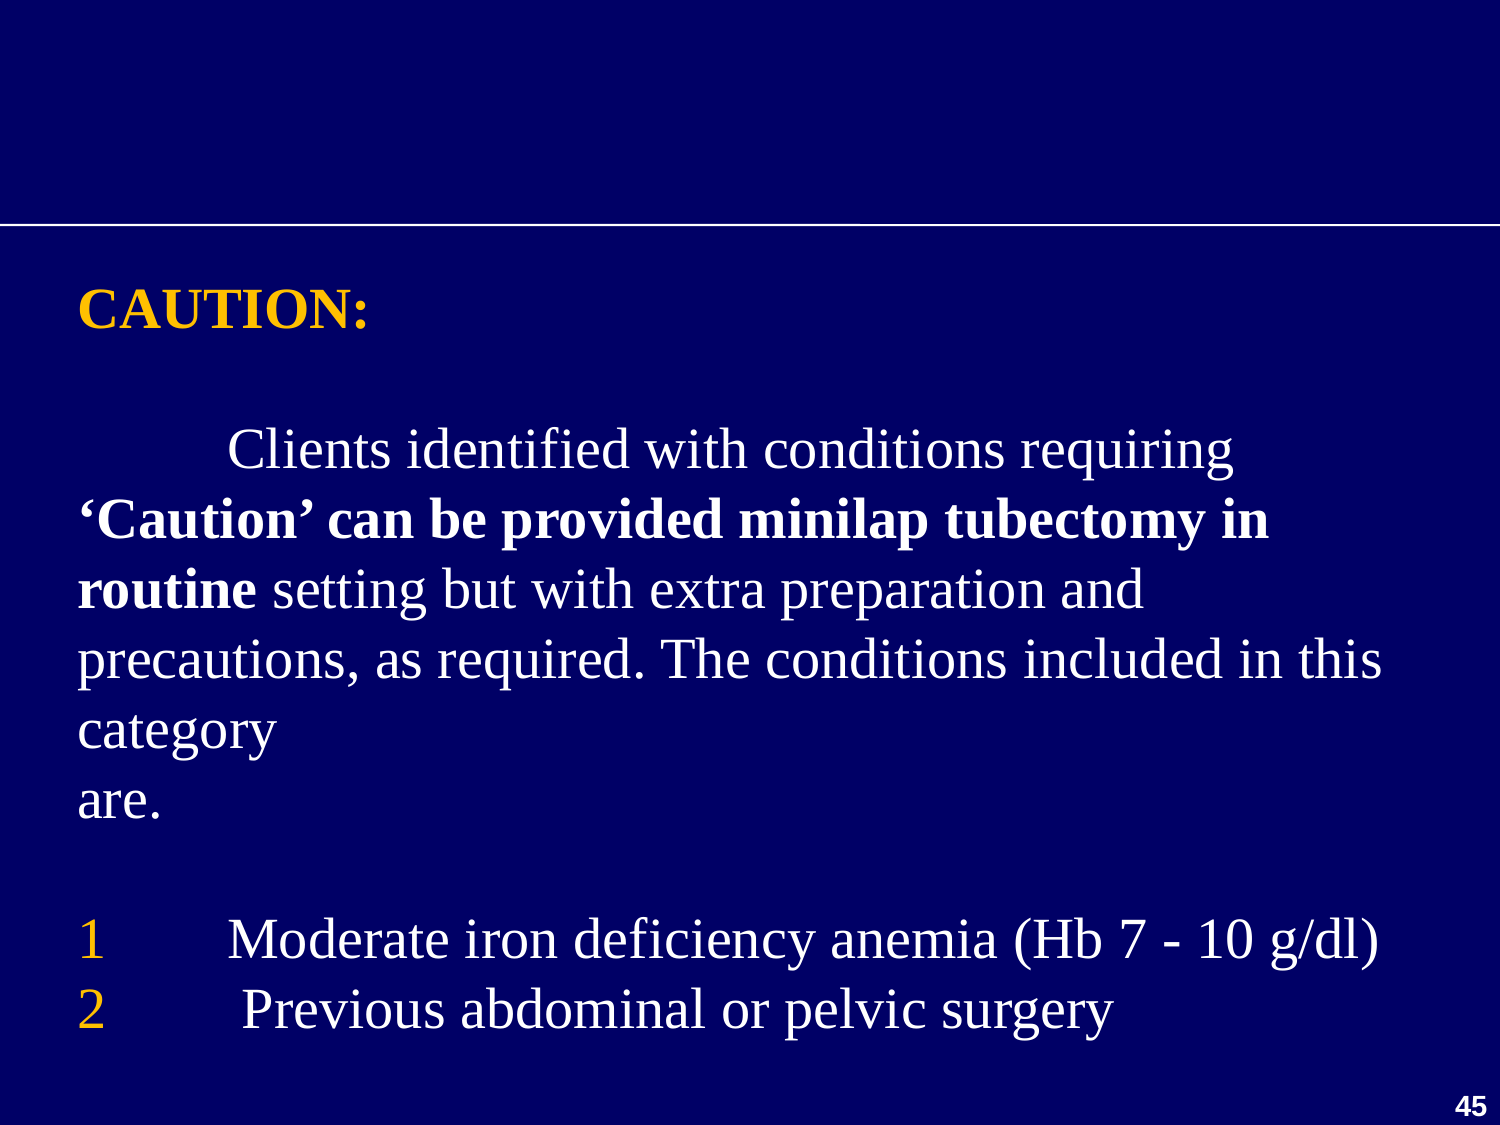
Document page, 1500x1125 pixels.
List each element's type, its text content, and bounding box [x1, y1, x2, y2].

text_box CAUTION: Clients identified with conditions requiring ‘Caution’ can be provided minilap tubectomy in routine setting but with extra preparation and precautions, as required. The conditions included in this category are. 1 Moderate iron deficiency anemia (Hb 7 - 10 g/dl) 2 Previous abdominal or pelvic surgery [62, 262, 1438, 1047]
